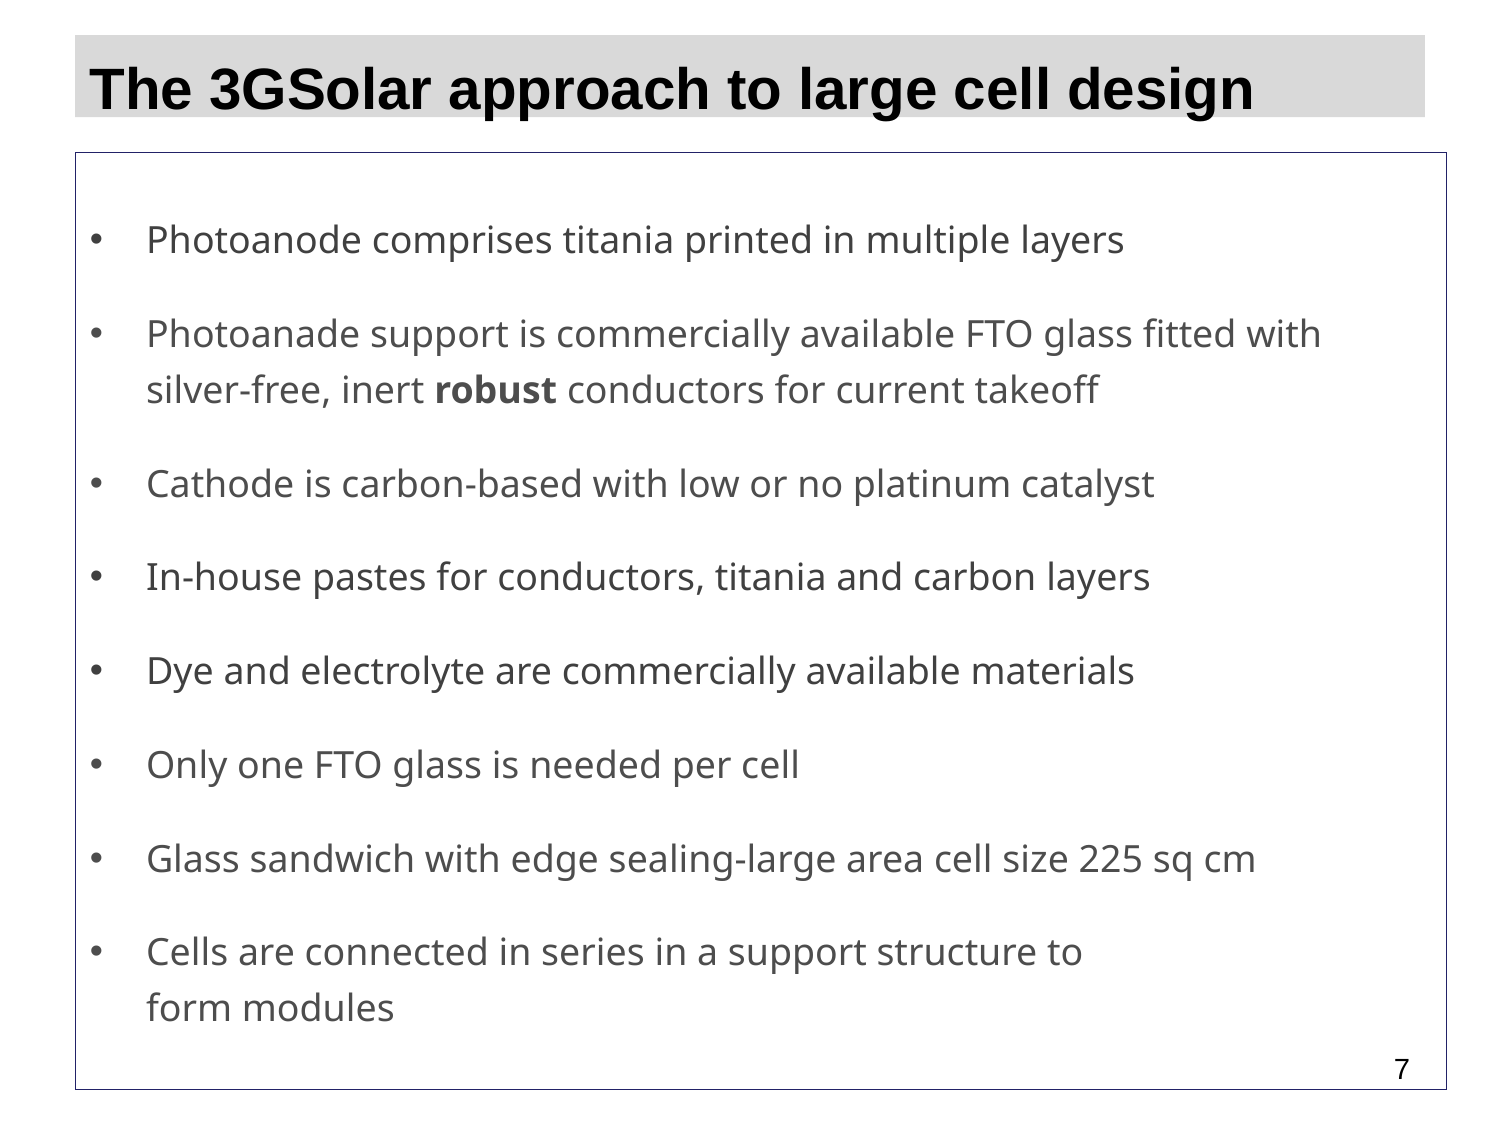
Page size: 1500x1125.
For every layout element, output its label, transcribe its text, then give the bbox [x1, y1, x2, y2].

slide_number 7 [1074, 1042, 1425, 1103]
title The 3GSolar approach to large cell design [75, 35, 1425, 118]
list Photoanode comprises titania printed in multiple layers Photoanade support is commercially available FTO glass fitted with silver-free, inert robust conductors for current takeoff Cathode is carbon-based with low or no platinum catalyst In-house pastes for conductors, titania and carbon layers Dye and electrolyte are commercially available materials Only one FTO glass is needed per cell Glass sandwich with edge sealing-large area cell size 225 sq cm Cells are connected in series in a support structure to form modules [75, 152, 1447, 1090]
